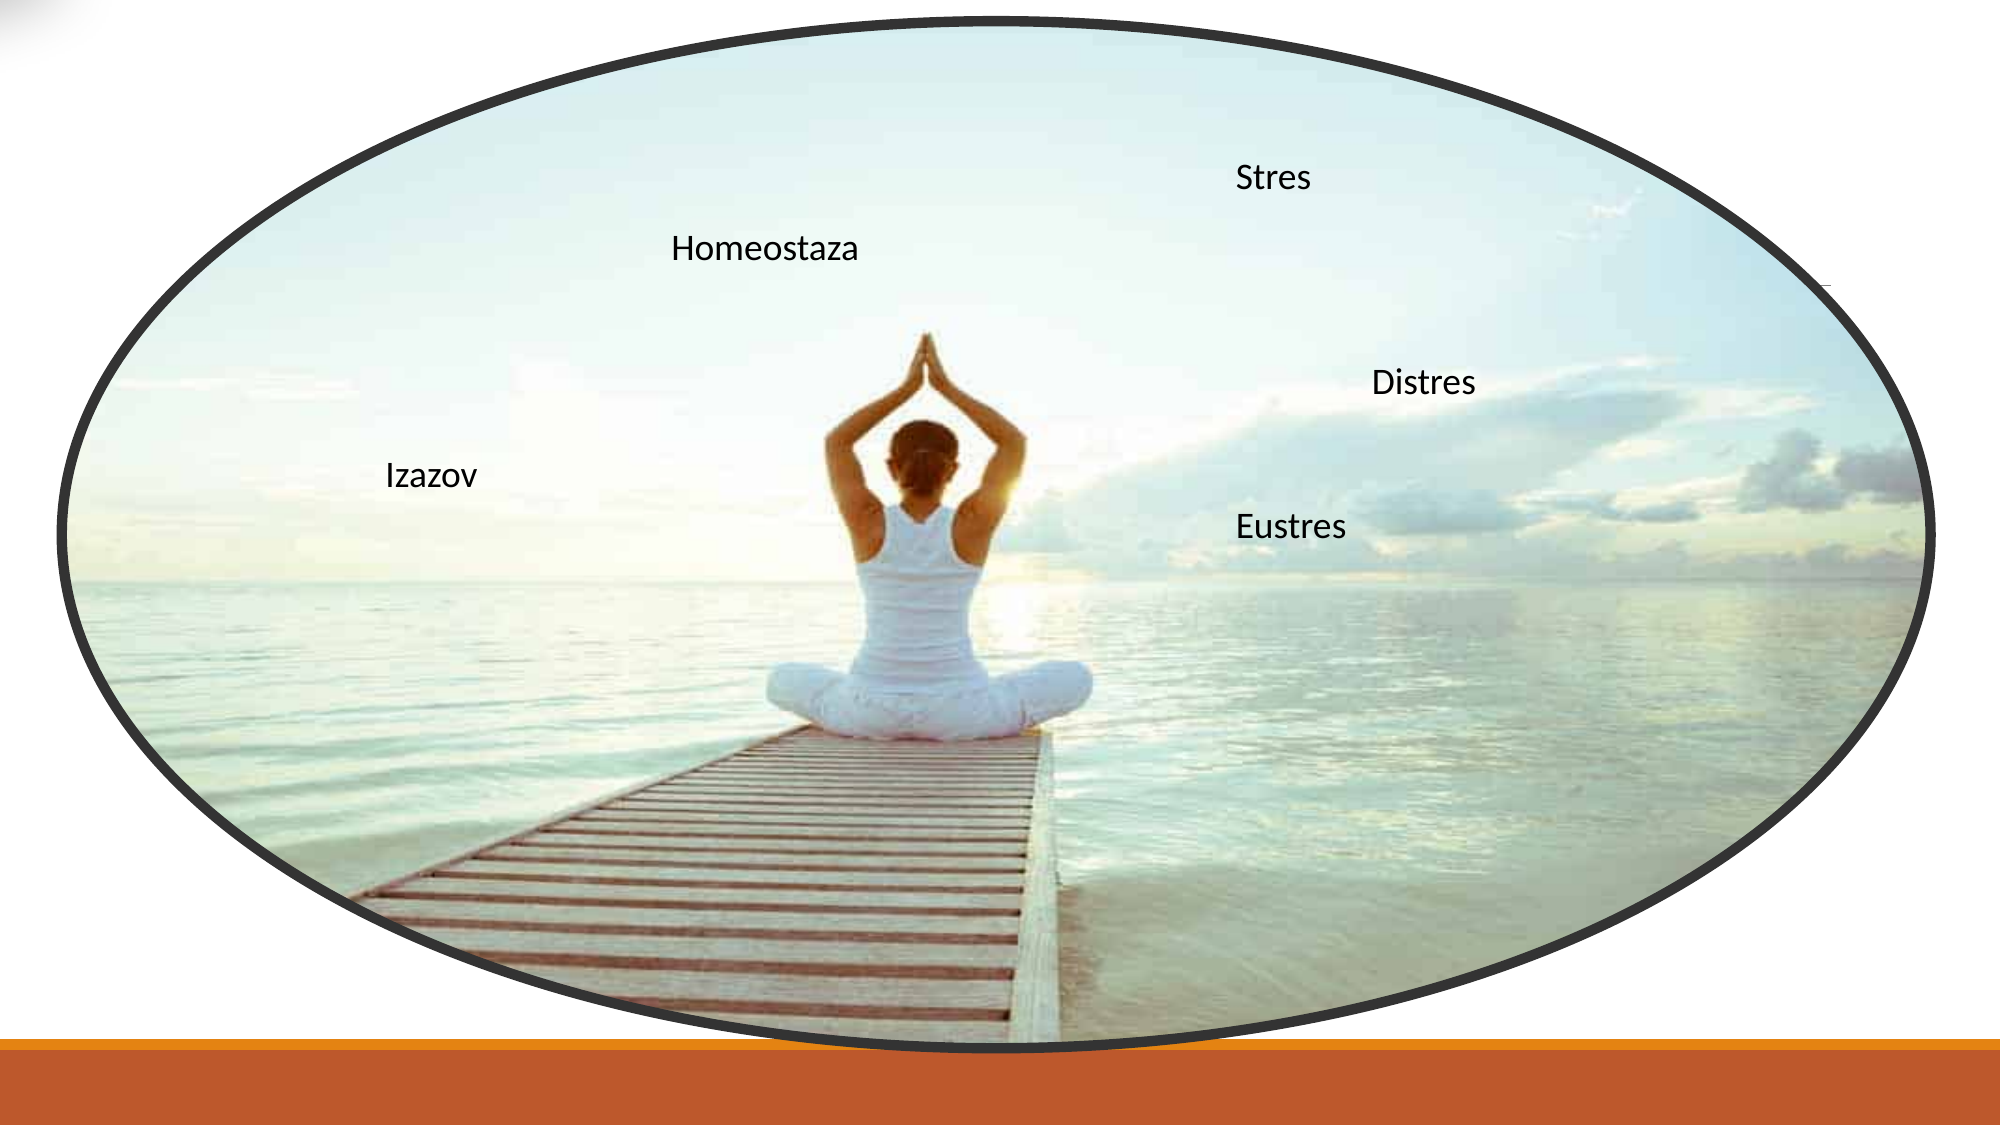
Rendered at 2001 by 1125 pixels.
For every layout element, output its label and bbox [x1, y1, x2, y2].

list [61, 20, 1932, 1049]
